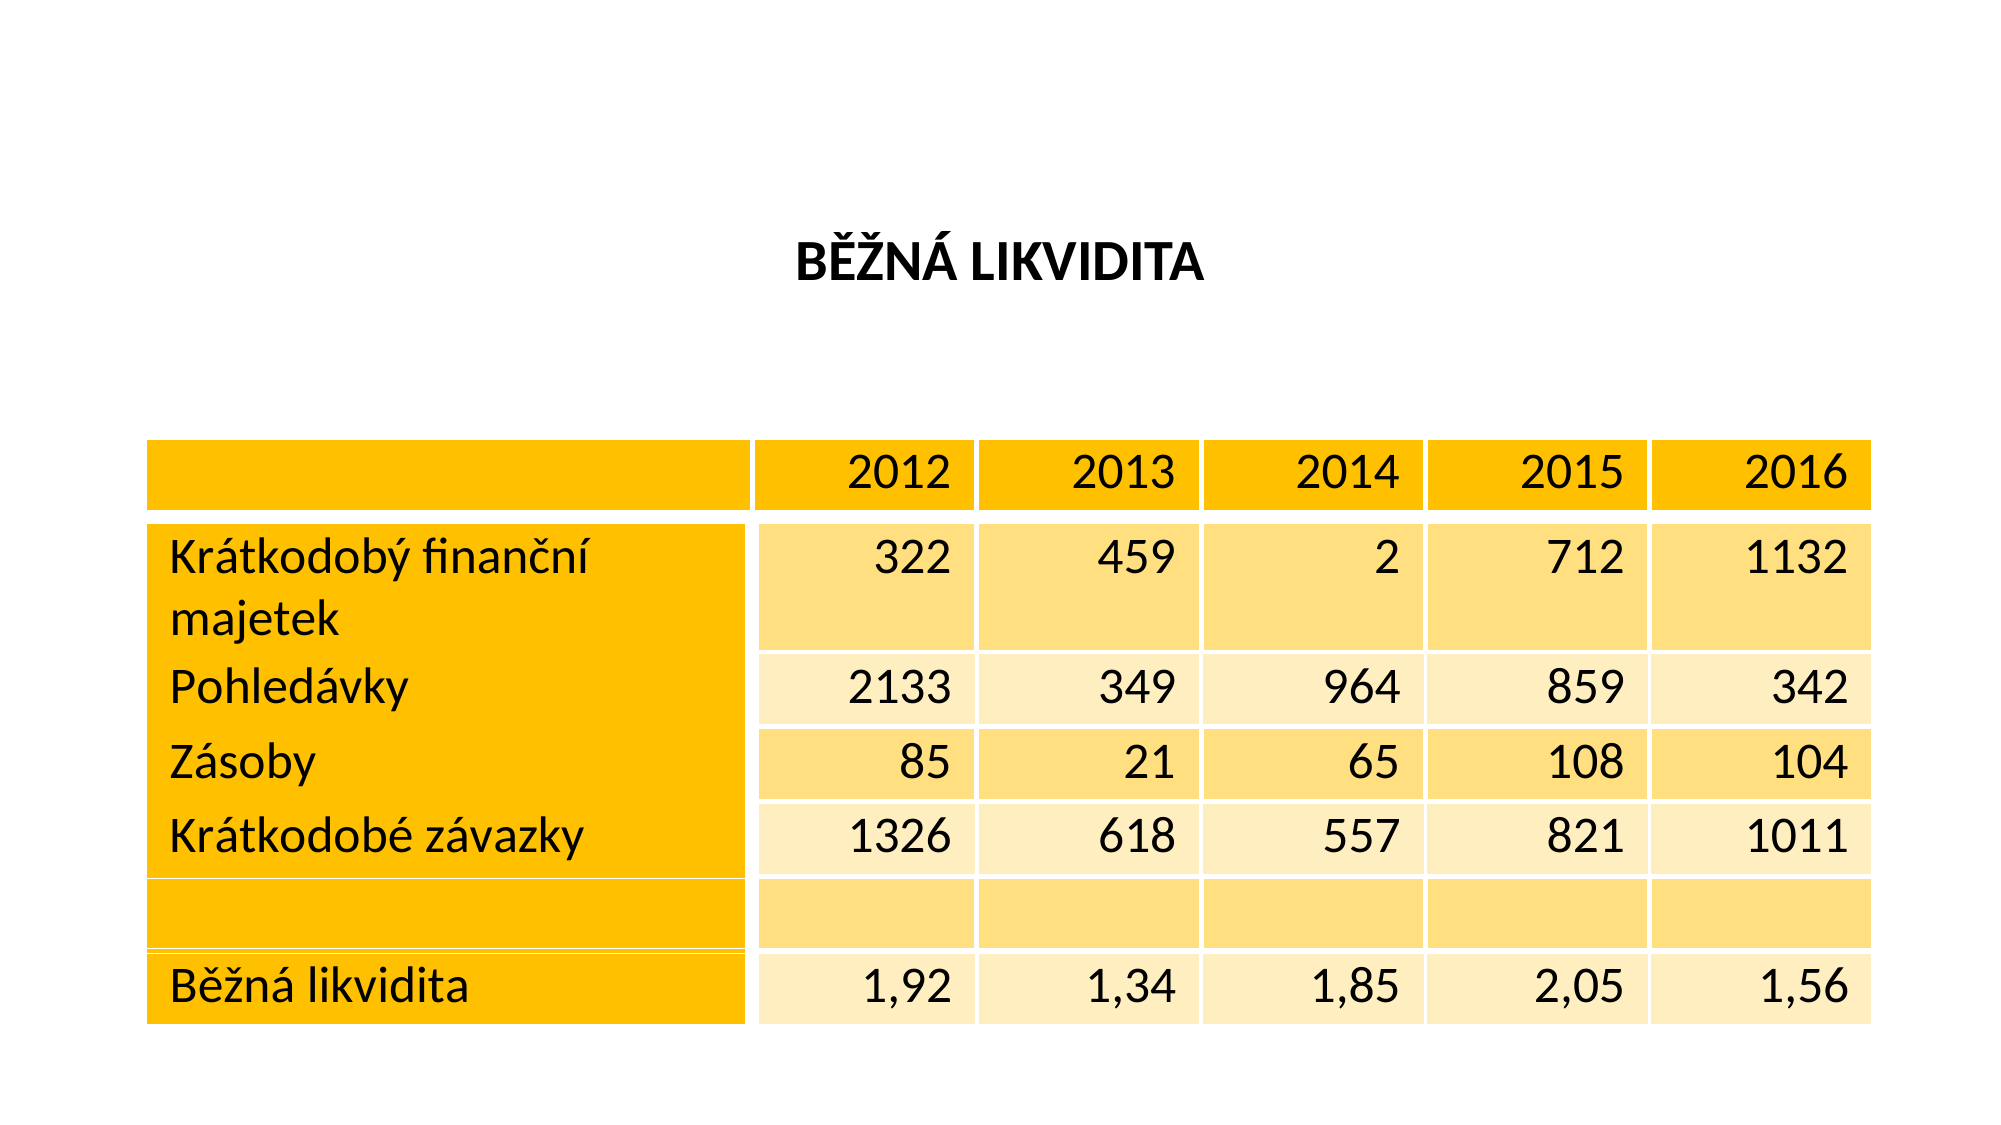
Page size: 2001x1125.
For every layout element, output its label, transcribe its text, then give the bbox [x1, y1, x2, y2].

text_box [142, 435, 2000, 1125]
text_box BĚŽNÁ LIKVIDITA [7, 215, 1993, 300]
